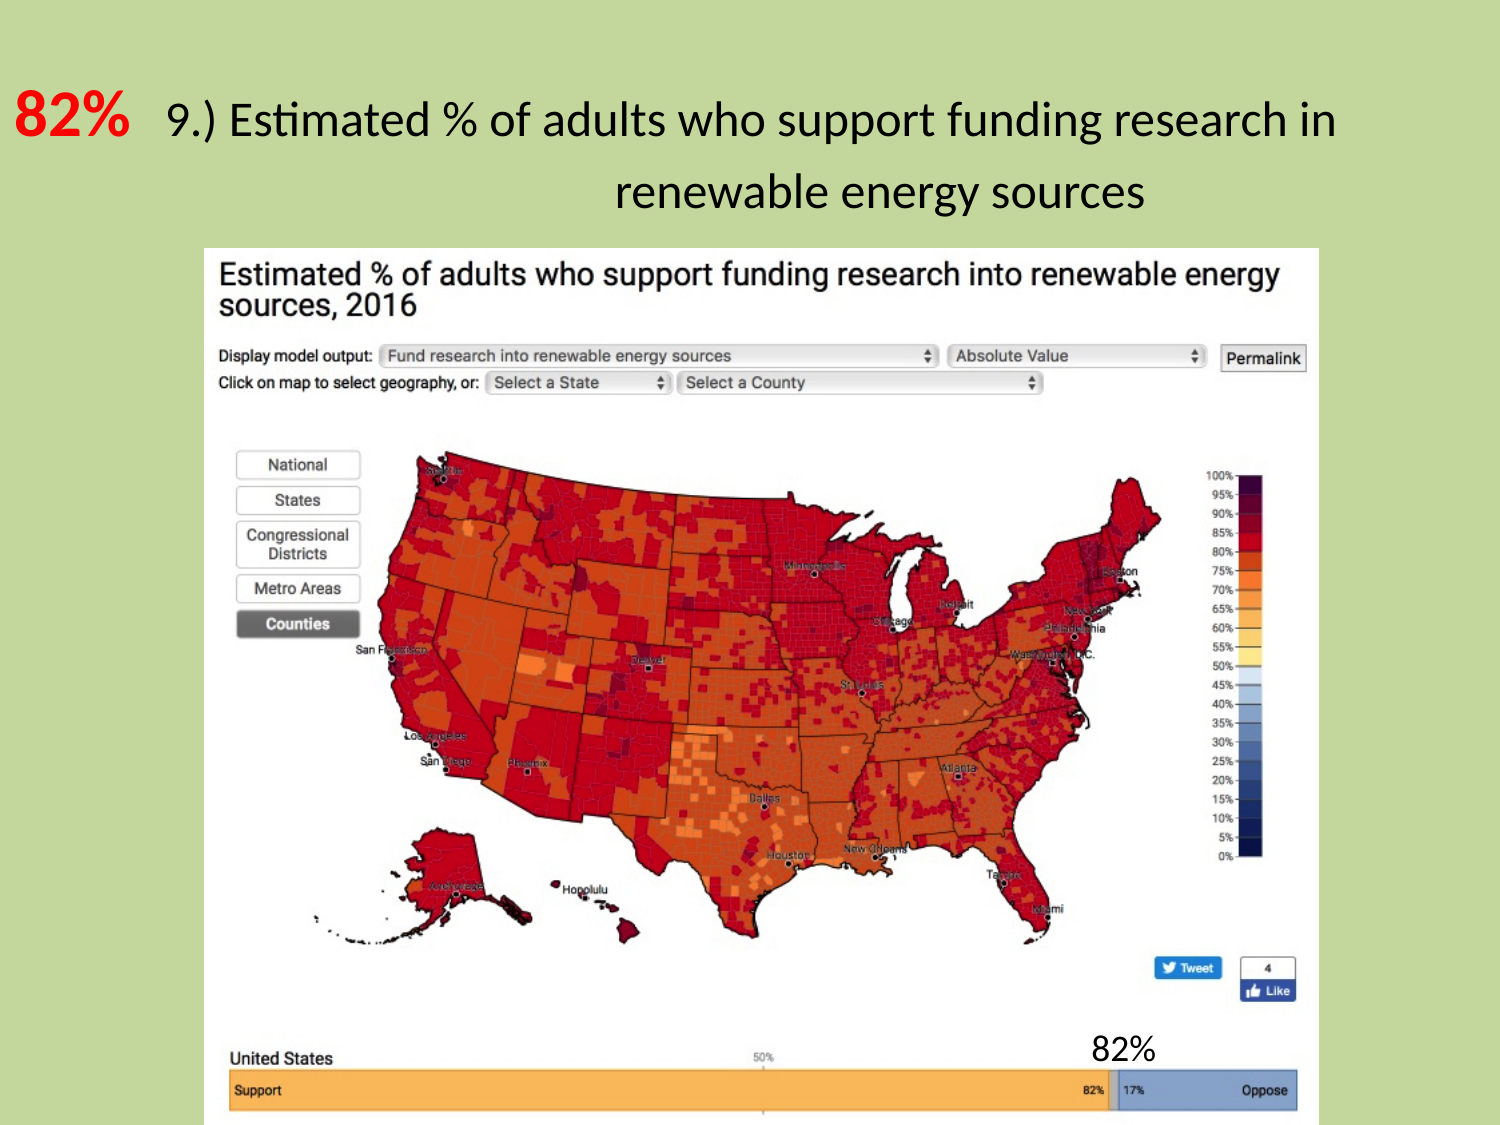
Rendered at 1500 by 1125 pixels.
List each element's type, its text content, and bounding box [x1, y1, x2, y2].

text_box 82% 9.) Estimated % of adults who support funding research in renewable energy sources [0, 50, 1486, 226]
picture [204, 248, 1320, 1125]
